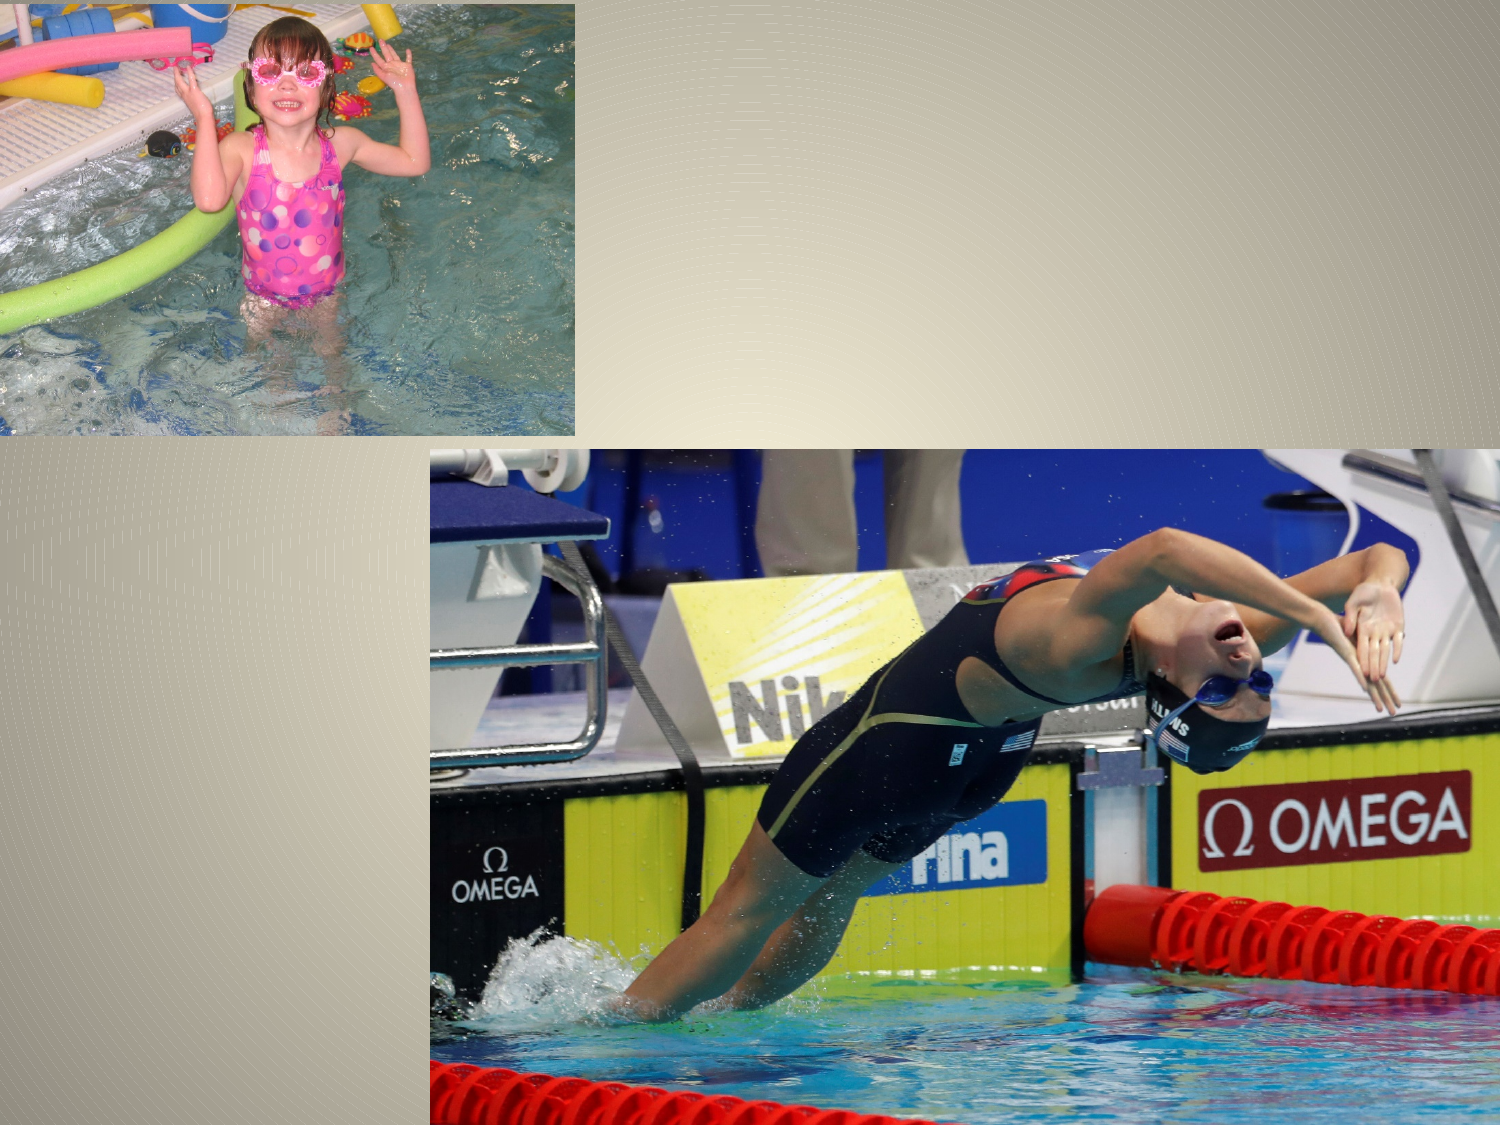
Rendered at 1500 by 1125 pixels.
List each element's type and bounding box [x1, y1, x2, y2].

picture [430, 449, 1500, 1125]
picture [0, 4, 576, 437]
